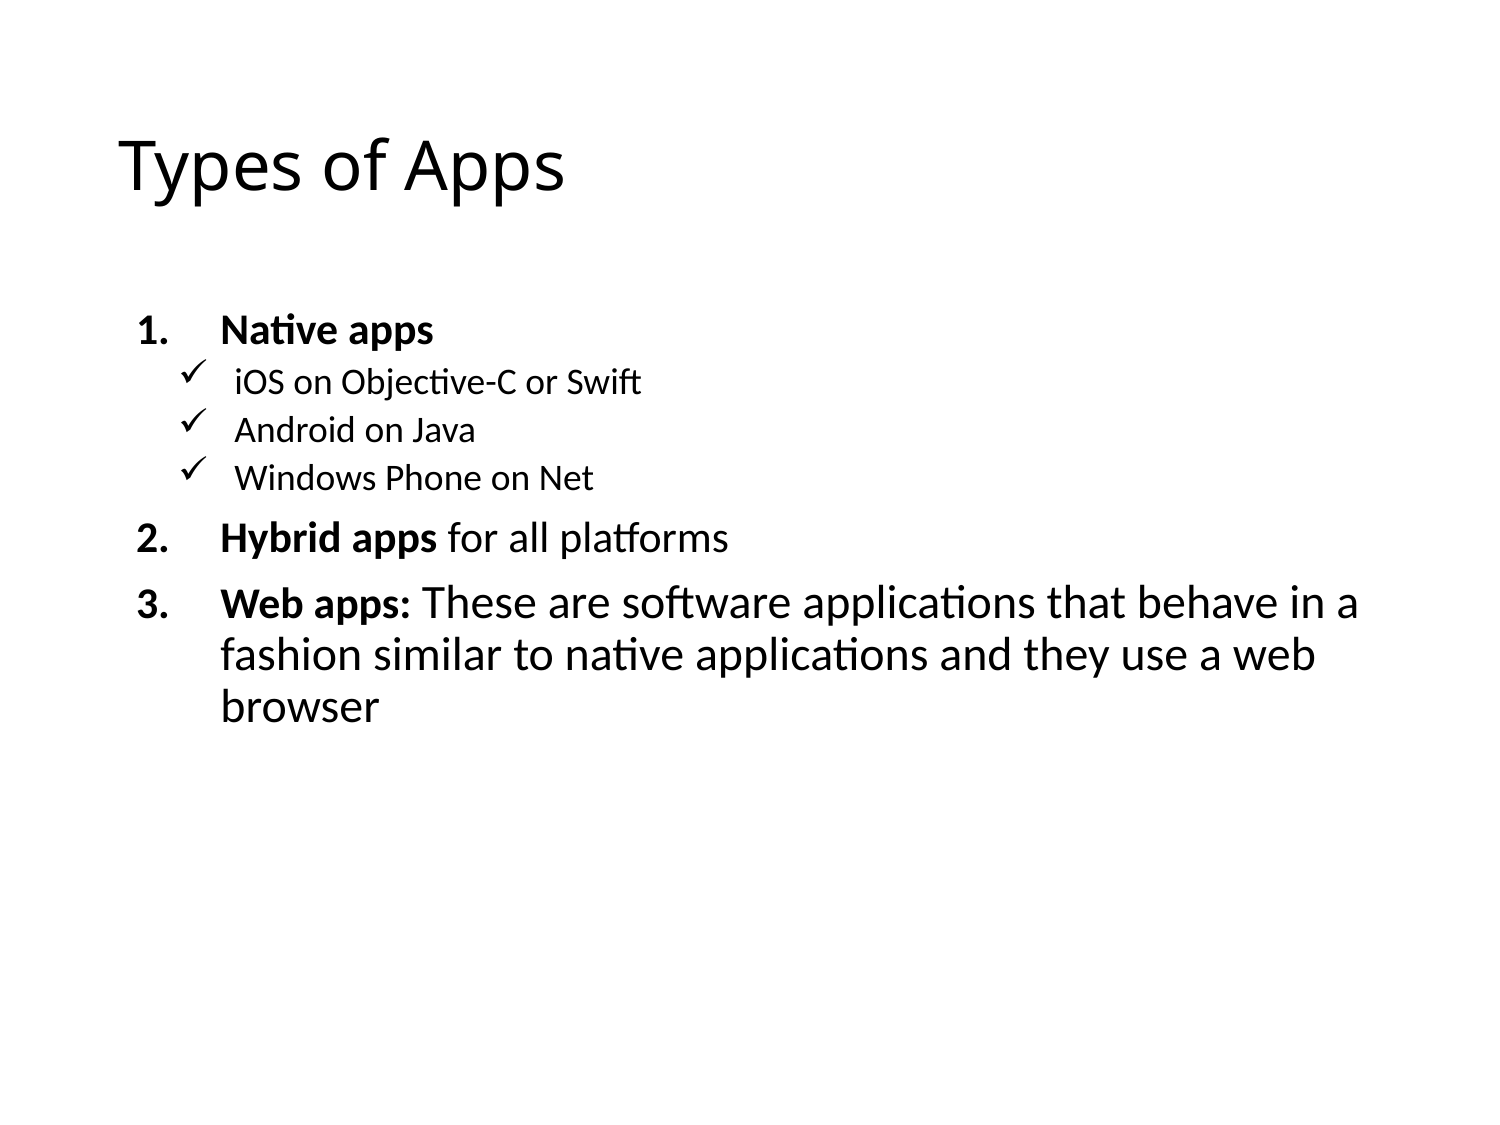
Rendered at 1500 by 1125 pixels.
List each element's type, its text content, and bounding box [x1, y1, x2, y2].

list Native apps iOS on Objective-C or Swift Android on Java Windows Phone on Net Hybrid apps for all platforms Web apps: These are software applications that behave in a fashion similar to native applications and they use a web browser [103, 299, 1397, 1014]
title Types of Apps [103, 59, 1397, 278]
